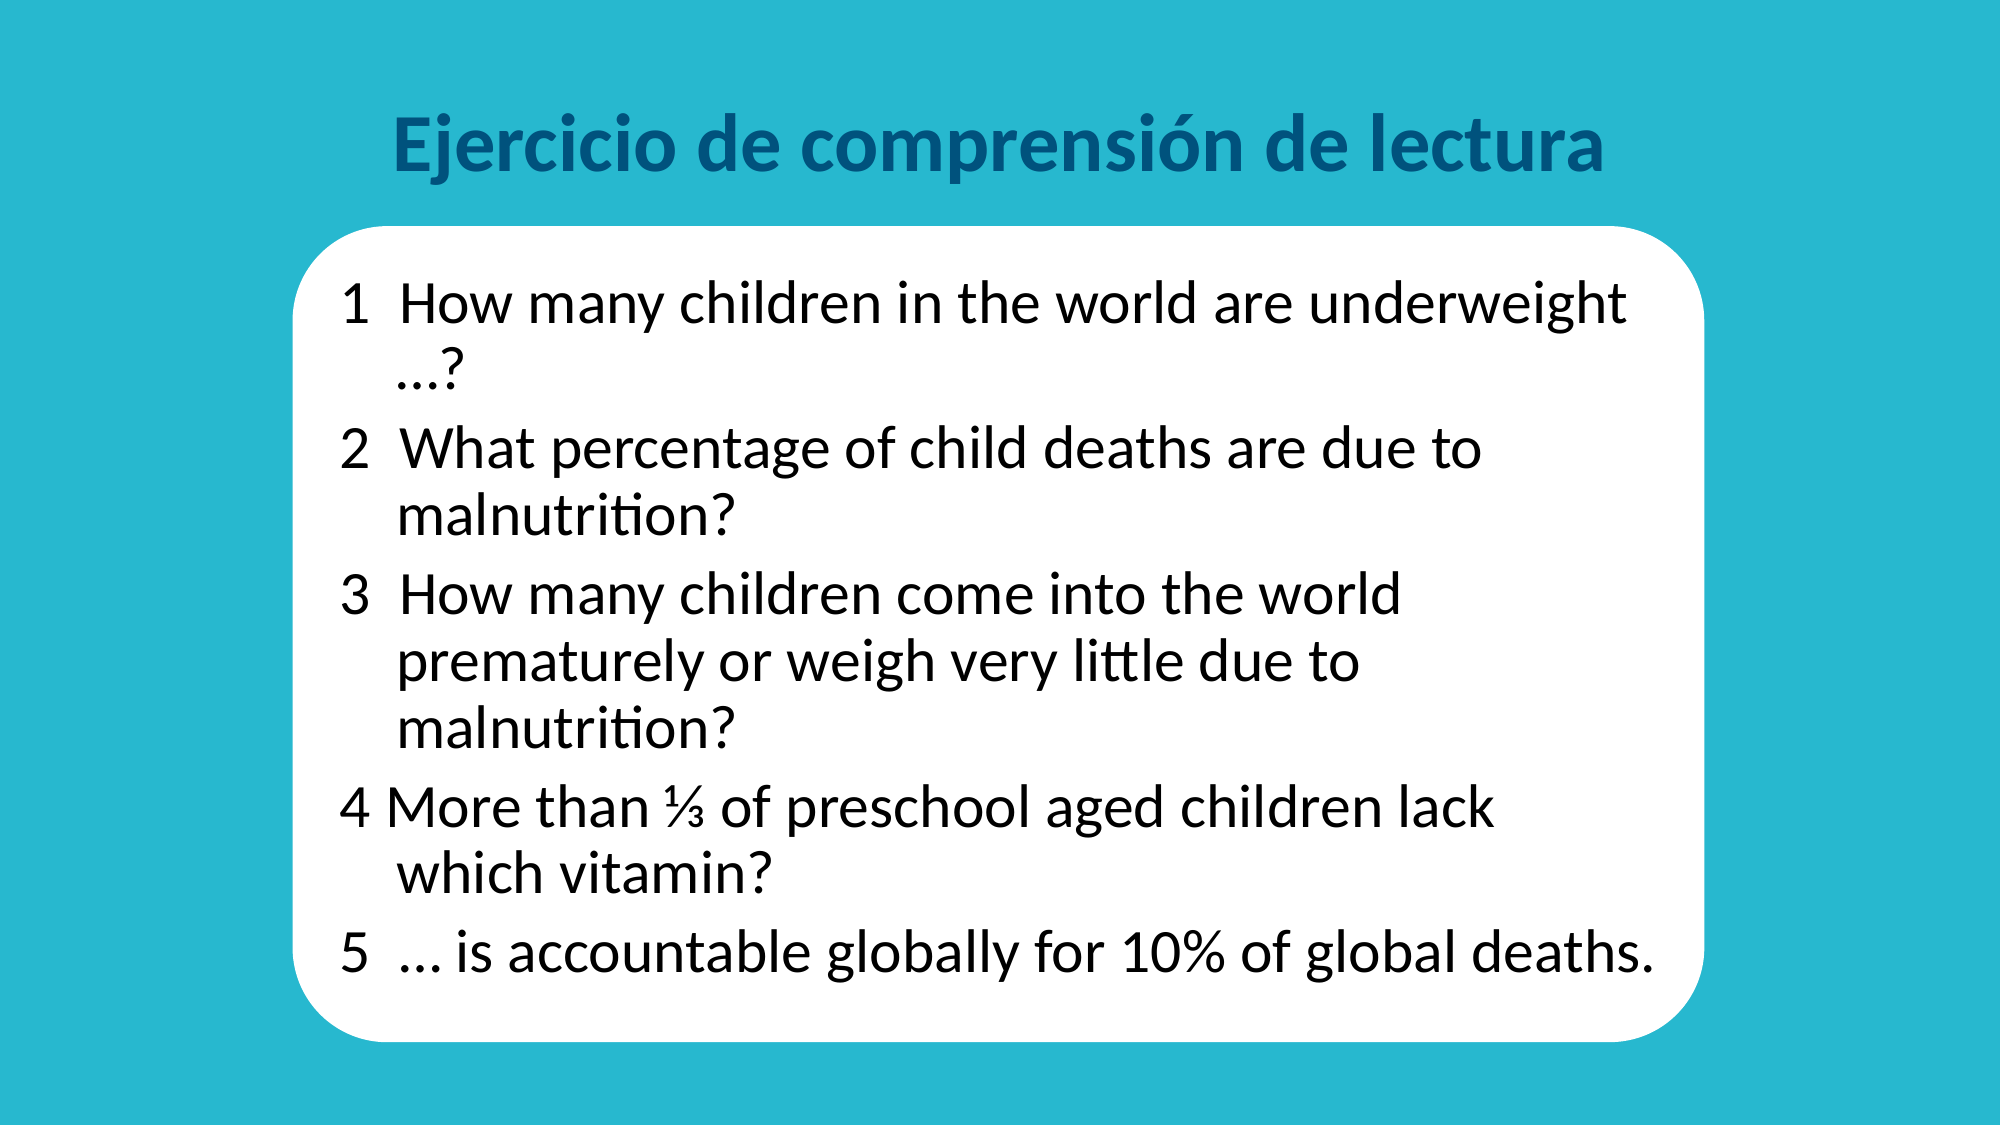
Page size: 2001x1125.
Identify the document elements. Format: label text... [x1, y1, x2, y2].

list 1 How many children in the world are underweight …? 2 What percentage of child deaths are due to malnutrition? 3 How many children come into the world prematurely or weigh very little due to malnutrition? 4 More than ⅓ of preschool aged children lack which vitamin? 5 … is accountable globally for 10% of global deaths. [324, 262, 1675, 1015]
text_box [293, 233, 1704, 1042]
title Ejercicio de comprensión de lectura [324, 45, 1675, 233]
